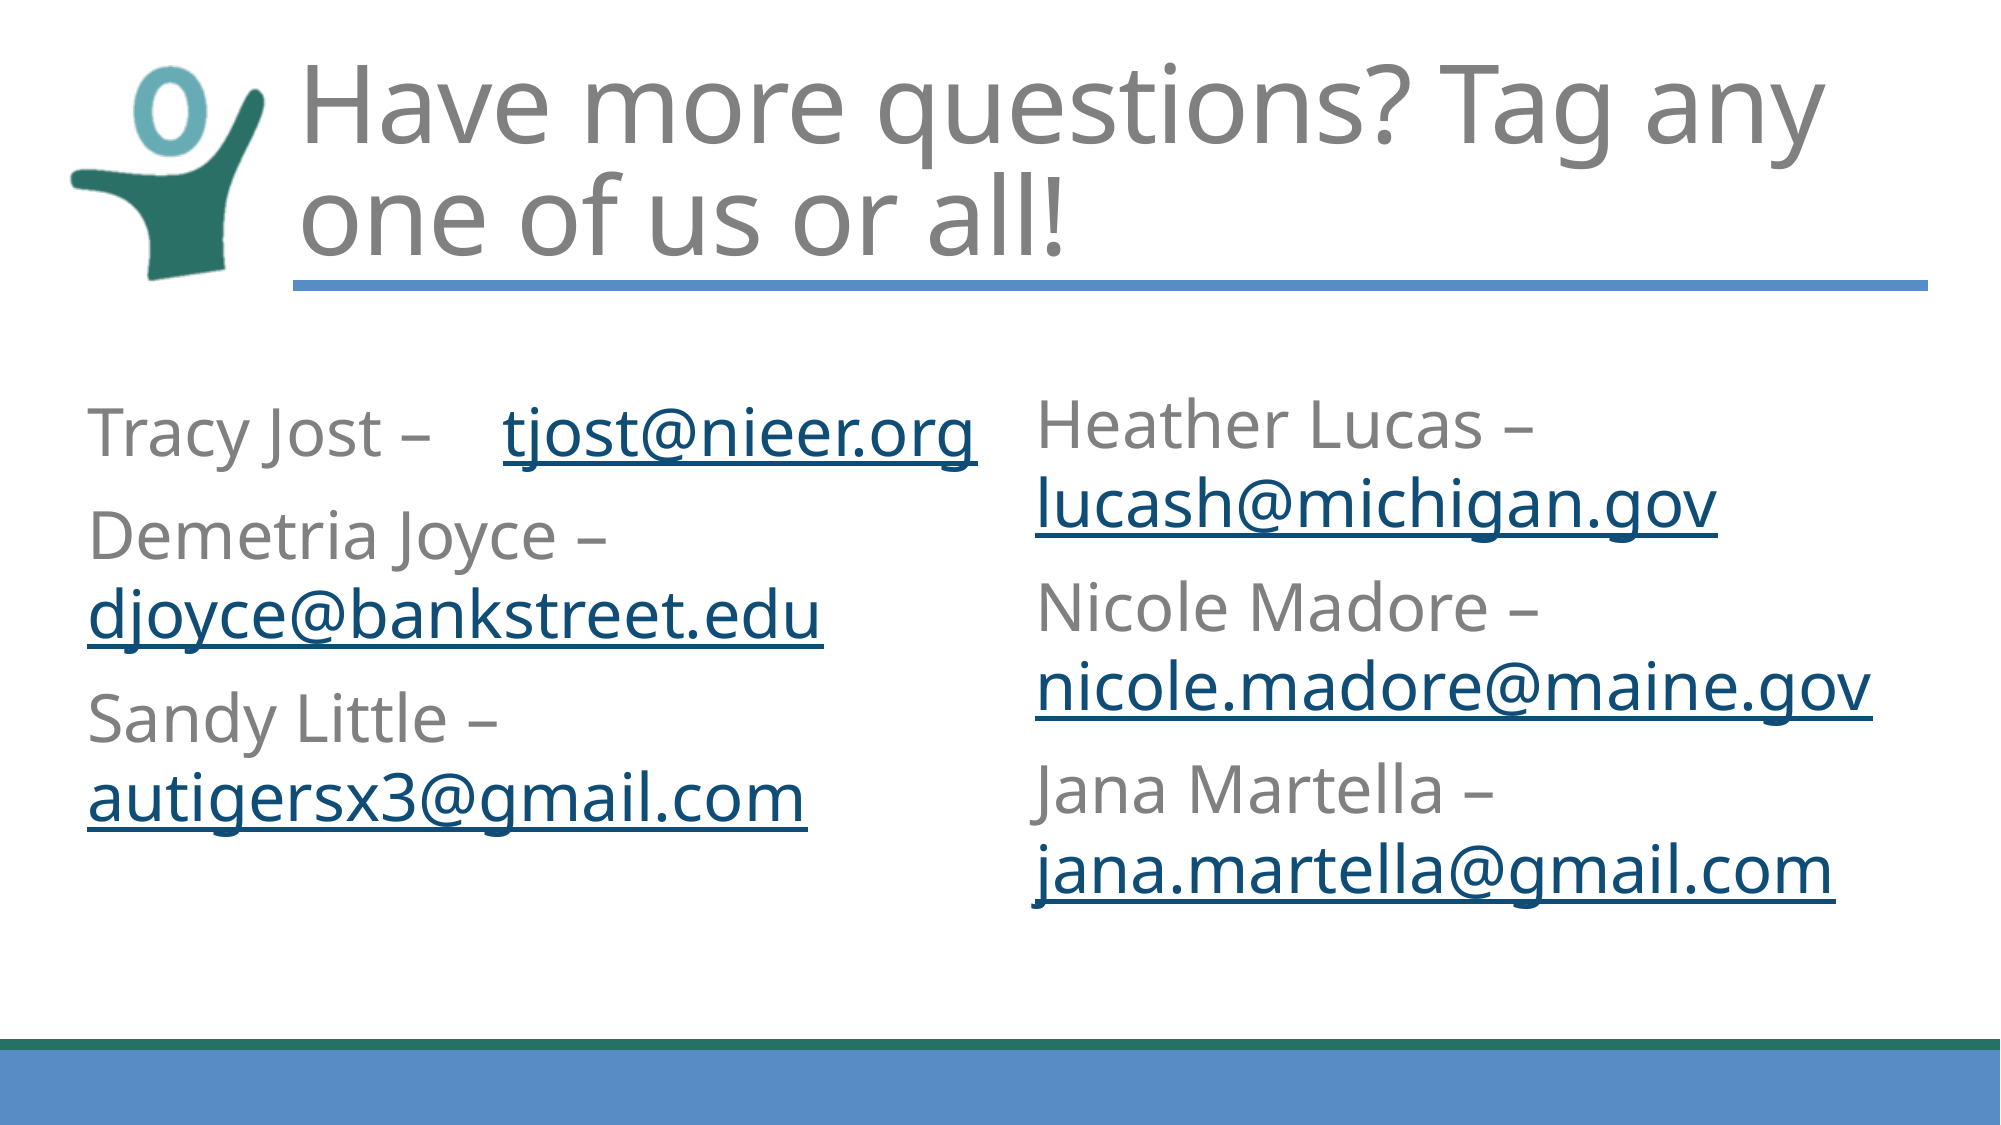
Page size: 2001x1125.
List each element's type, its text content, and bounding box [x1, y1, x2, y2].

list Heather Lucas – lucash@michigan.gov Nicole Madore – nicole.madore@maine.gov Jana Martella – jana.martella@gmail.com [1020, 383, 1933, 1044]
title Have more questions? Tag any one of us or all! [282, 47, 1933, 285]
picture [65, 53, 275, 292]
list Tracy Jost – tjost@nieer.org Demetria Joyce – djoyce@bankstreet.edu Sandy Little – autigersx3@gmail.com [72, 383, 990, 1044]
